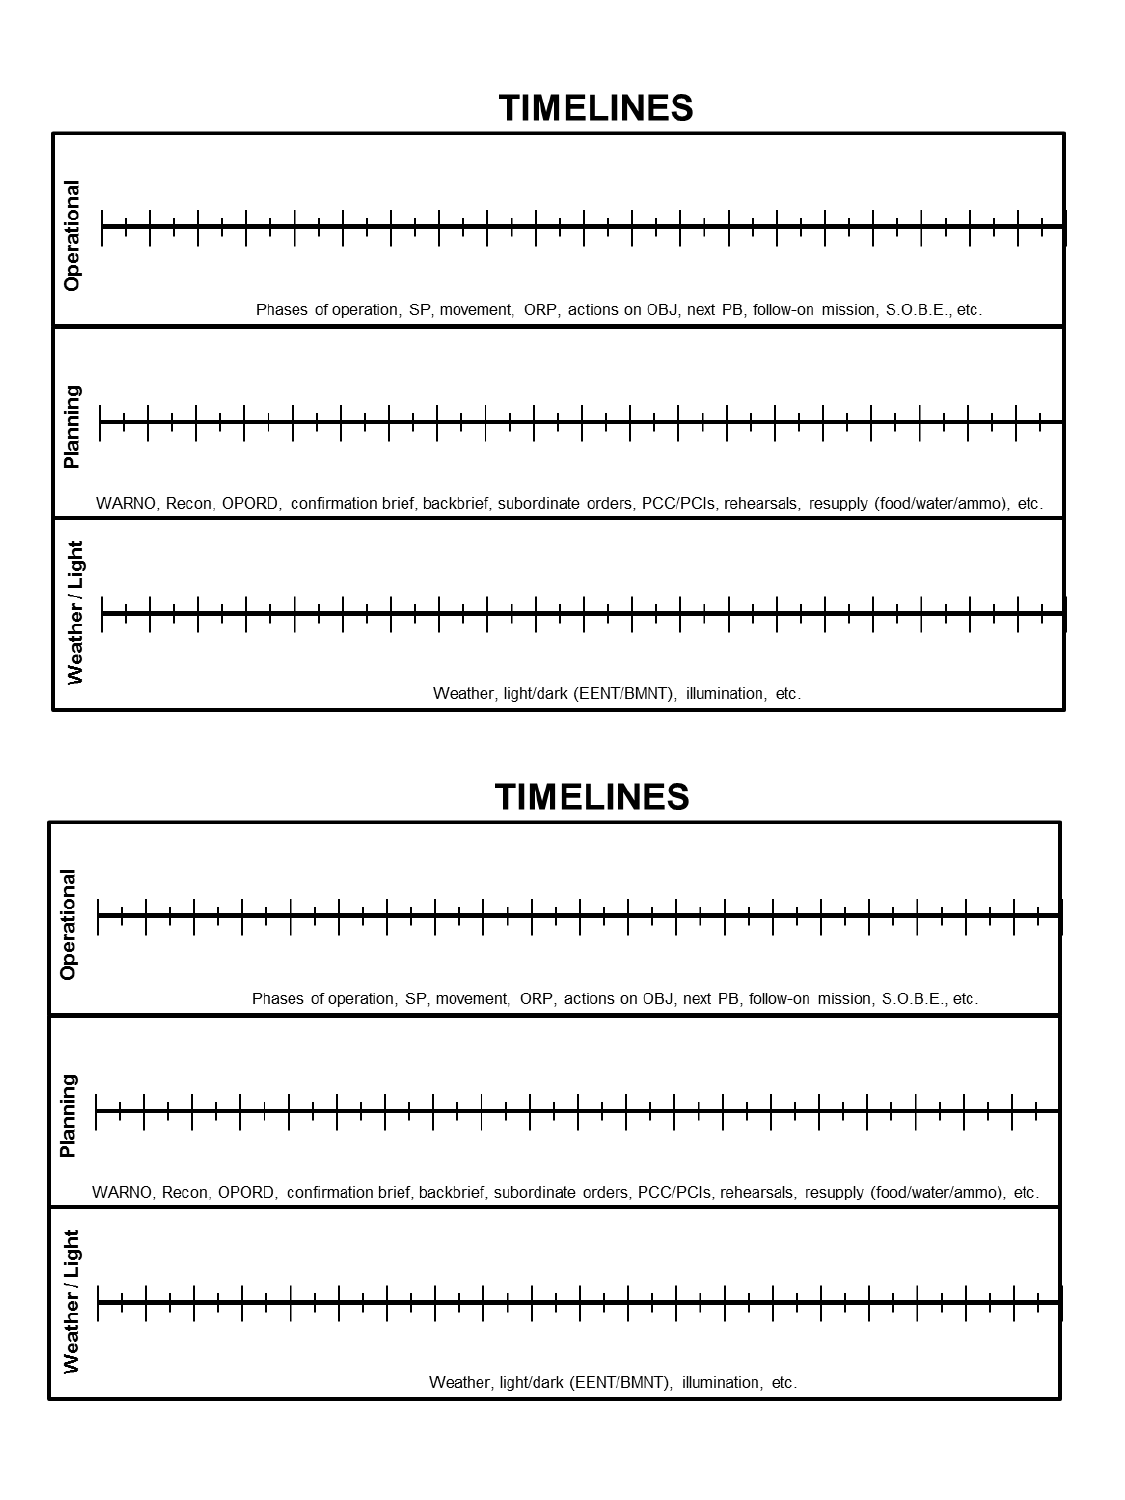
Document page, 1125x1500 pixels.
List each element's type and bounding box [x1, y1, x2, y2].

picture [47, 762, 1125, 1402]
picture [51, 73, 1125, 713]
